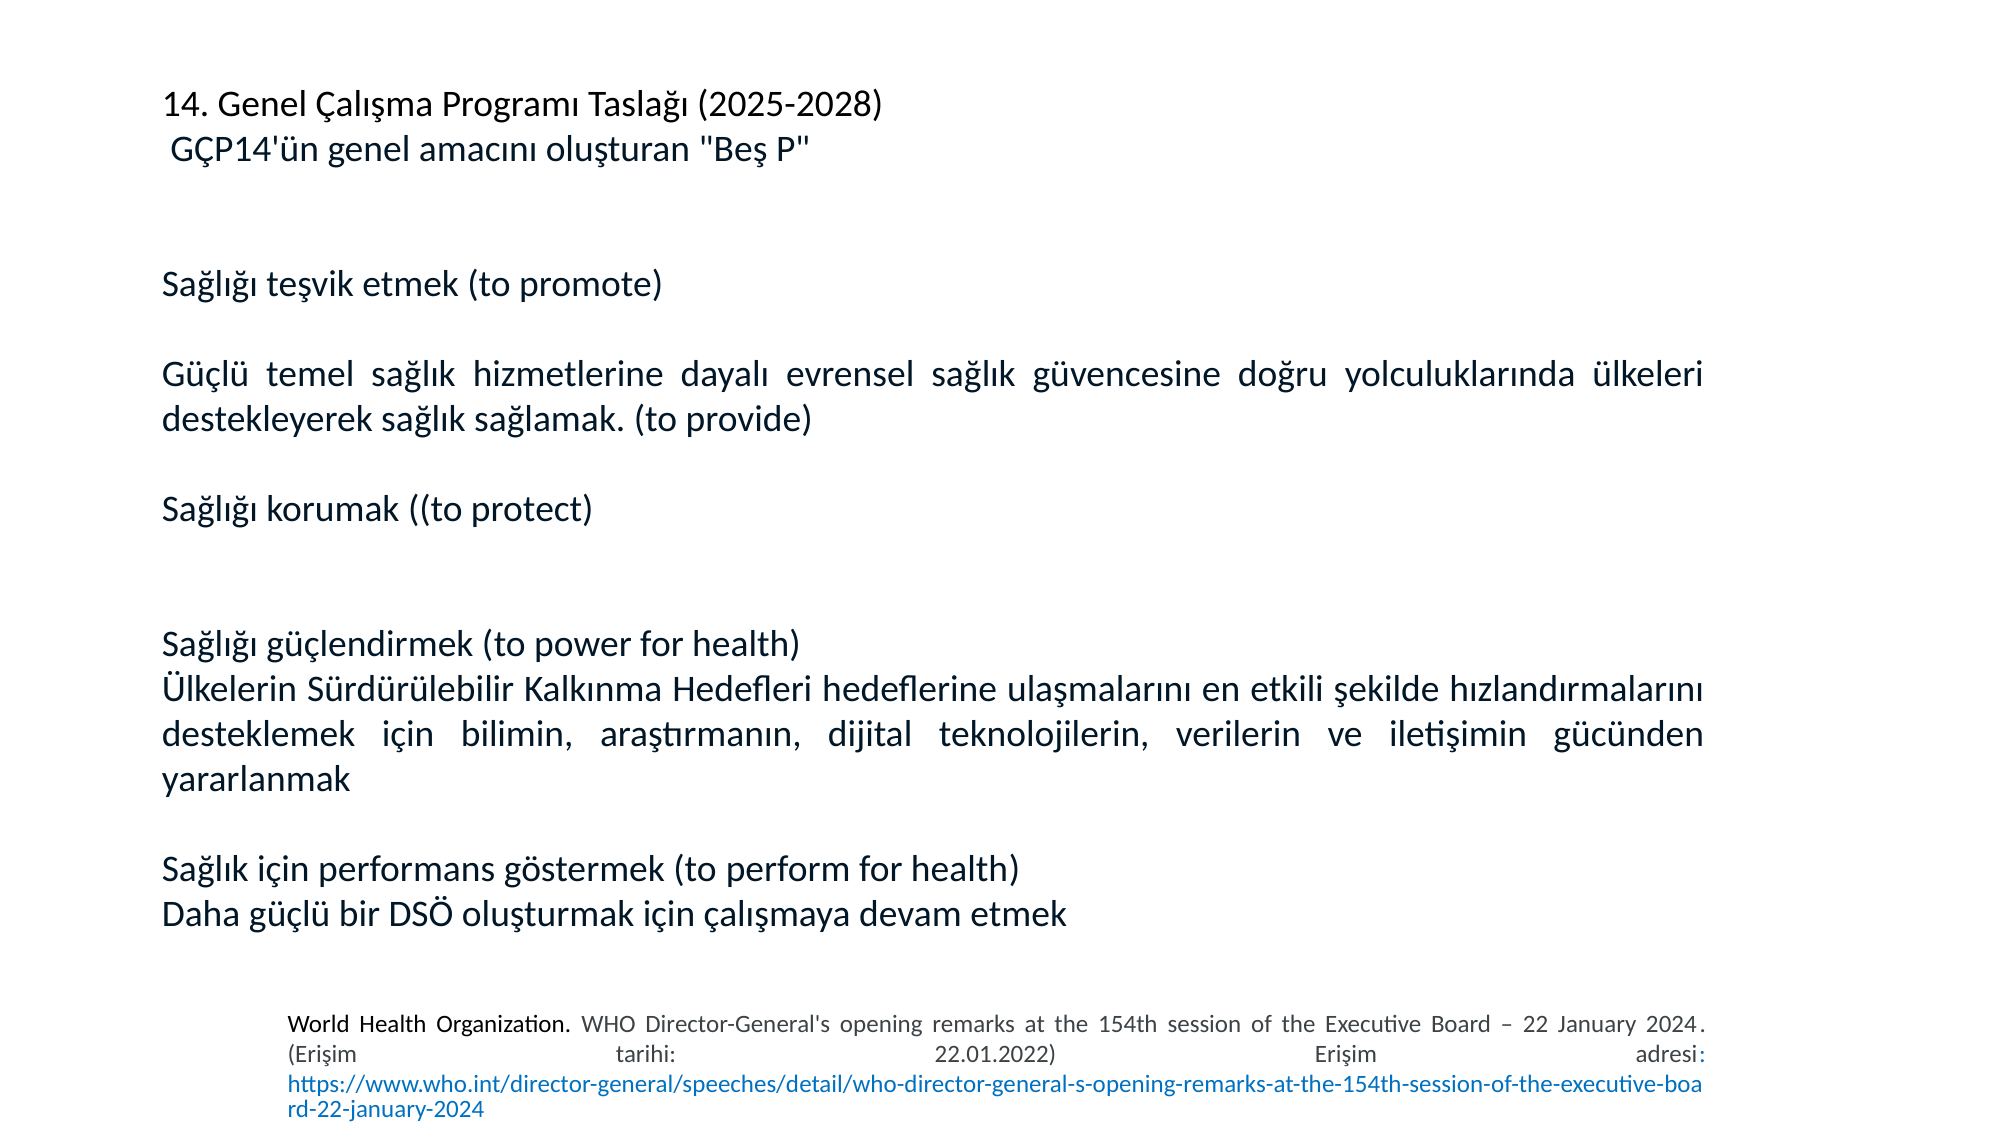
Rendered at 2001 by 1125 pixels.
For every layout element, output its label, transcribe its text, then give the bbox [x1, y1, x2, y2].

text_box 14. Genel Çalışma Programı Taslağı (2025-2028) GÇP14'ün genel amacını oluşturan "Beş P" Sağlığı teşvik etmek (to promote) Güçlü temel sağlık hizmetlerine dayalı evrensel sağlık güvencesine doğru yolculuklarında ülkeleri destekleyerek sağlık sağlamak. (to provide) Sağlığı korumak ((to protect) Sağlığı güçlendirmek (to power for health) Ülkelerin Sürdürülebilir Kalkınma Hedefleri hedeflerine ulaşmalarını en etkili şekilde hızlandırmalarını desteklemek için bilimin, araştırmanın, dijital teknolojilerin, verilerin ve iletişimin gücünden yararlanmak Sağlık için performans göstermek (to perform for health) Daha güçlü bir DSÖ oluşturmak için çalışmaya devam etmek [147, 71, 1721, 1077]
text_box World Health Organization. WHO Director-General's opening remarks at the 154th session of the Executive Board – 22 January 2024. (Erişim tarihi: 22.01.2022) Erişim adresi: https://www.who.int/director-general/speeches/detail/who-director-general-s-opening-remarks-at-the-154th-session-of-the-executive-board-22-january-2024 [197, 999, 1721, 1125]
